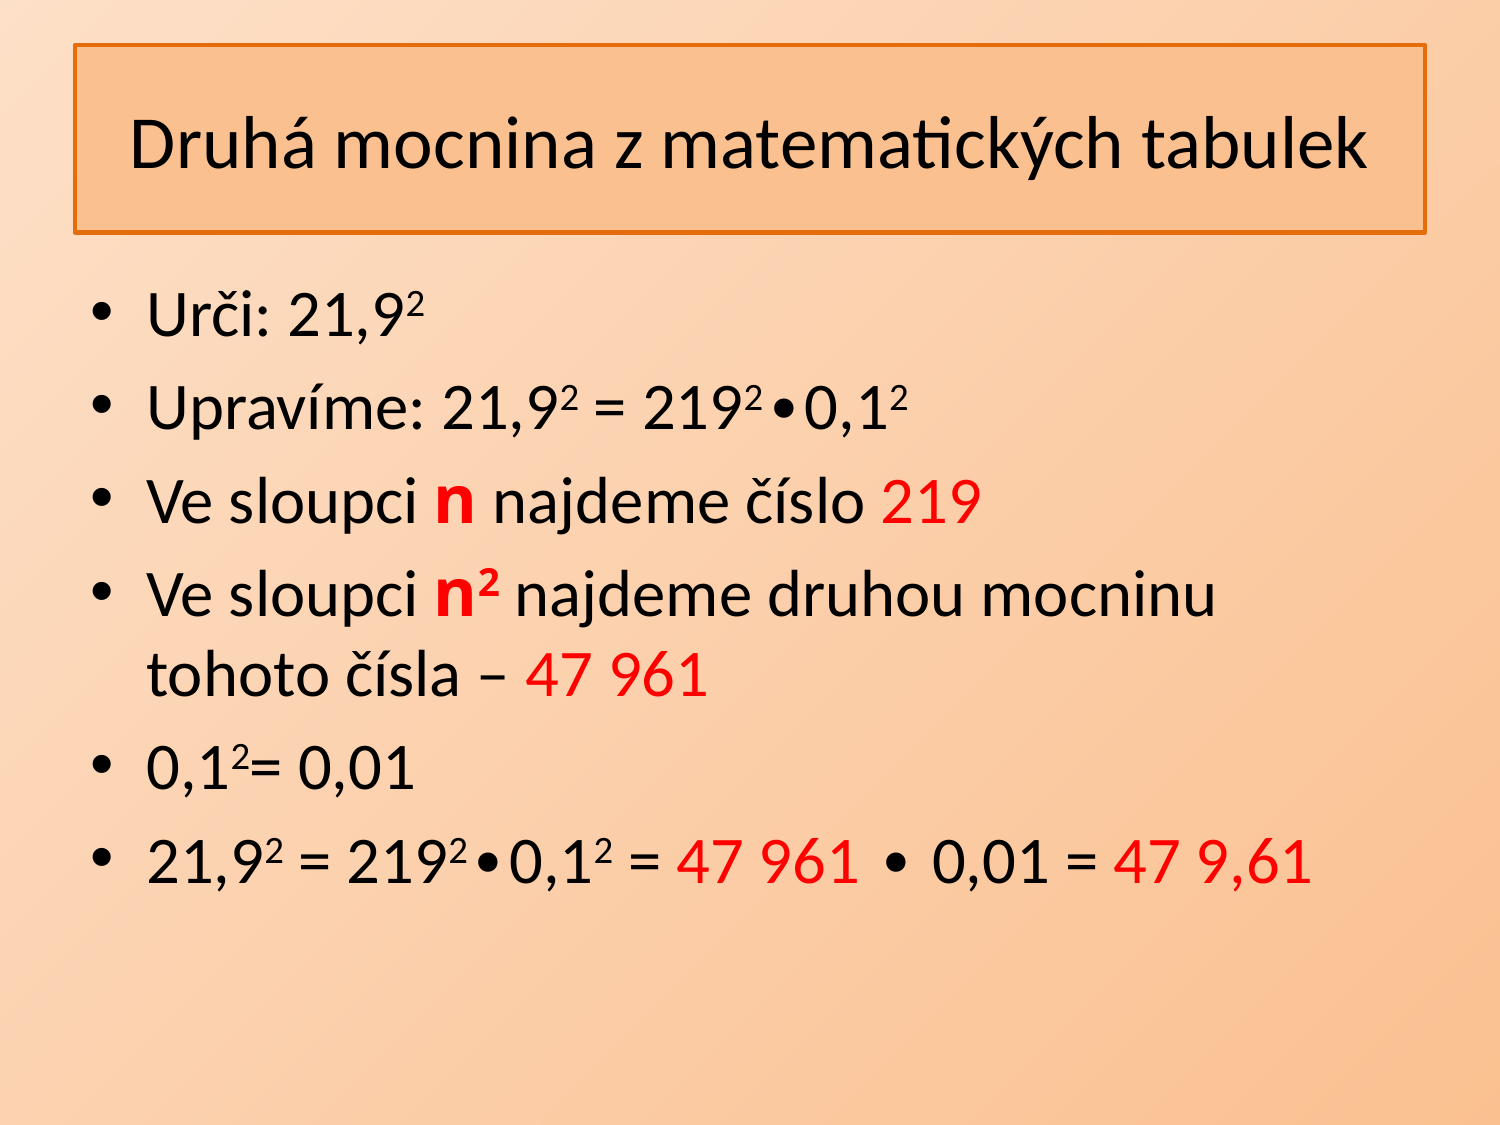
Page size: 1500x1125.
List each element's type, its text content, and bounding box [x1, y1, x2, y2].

title Druhá mocnina z matematických tabulek [73, 43, 1427, 235]
list Urči: 21,92 Upravíme: 21,92 = 2192∙0,12 Ve sloupci n najdeme číslo 219 Ve sloupci n2 najdeme druhou mocninu tohoto čísla – 47 961 0,12= 0,01 21,92 = 2192∙0,12 = 47 961 ∙ 0,01 = 47 9,61 [75, 262, 1425, 1125]
